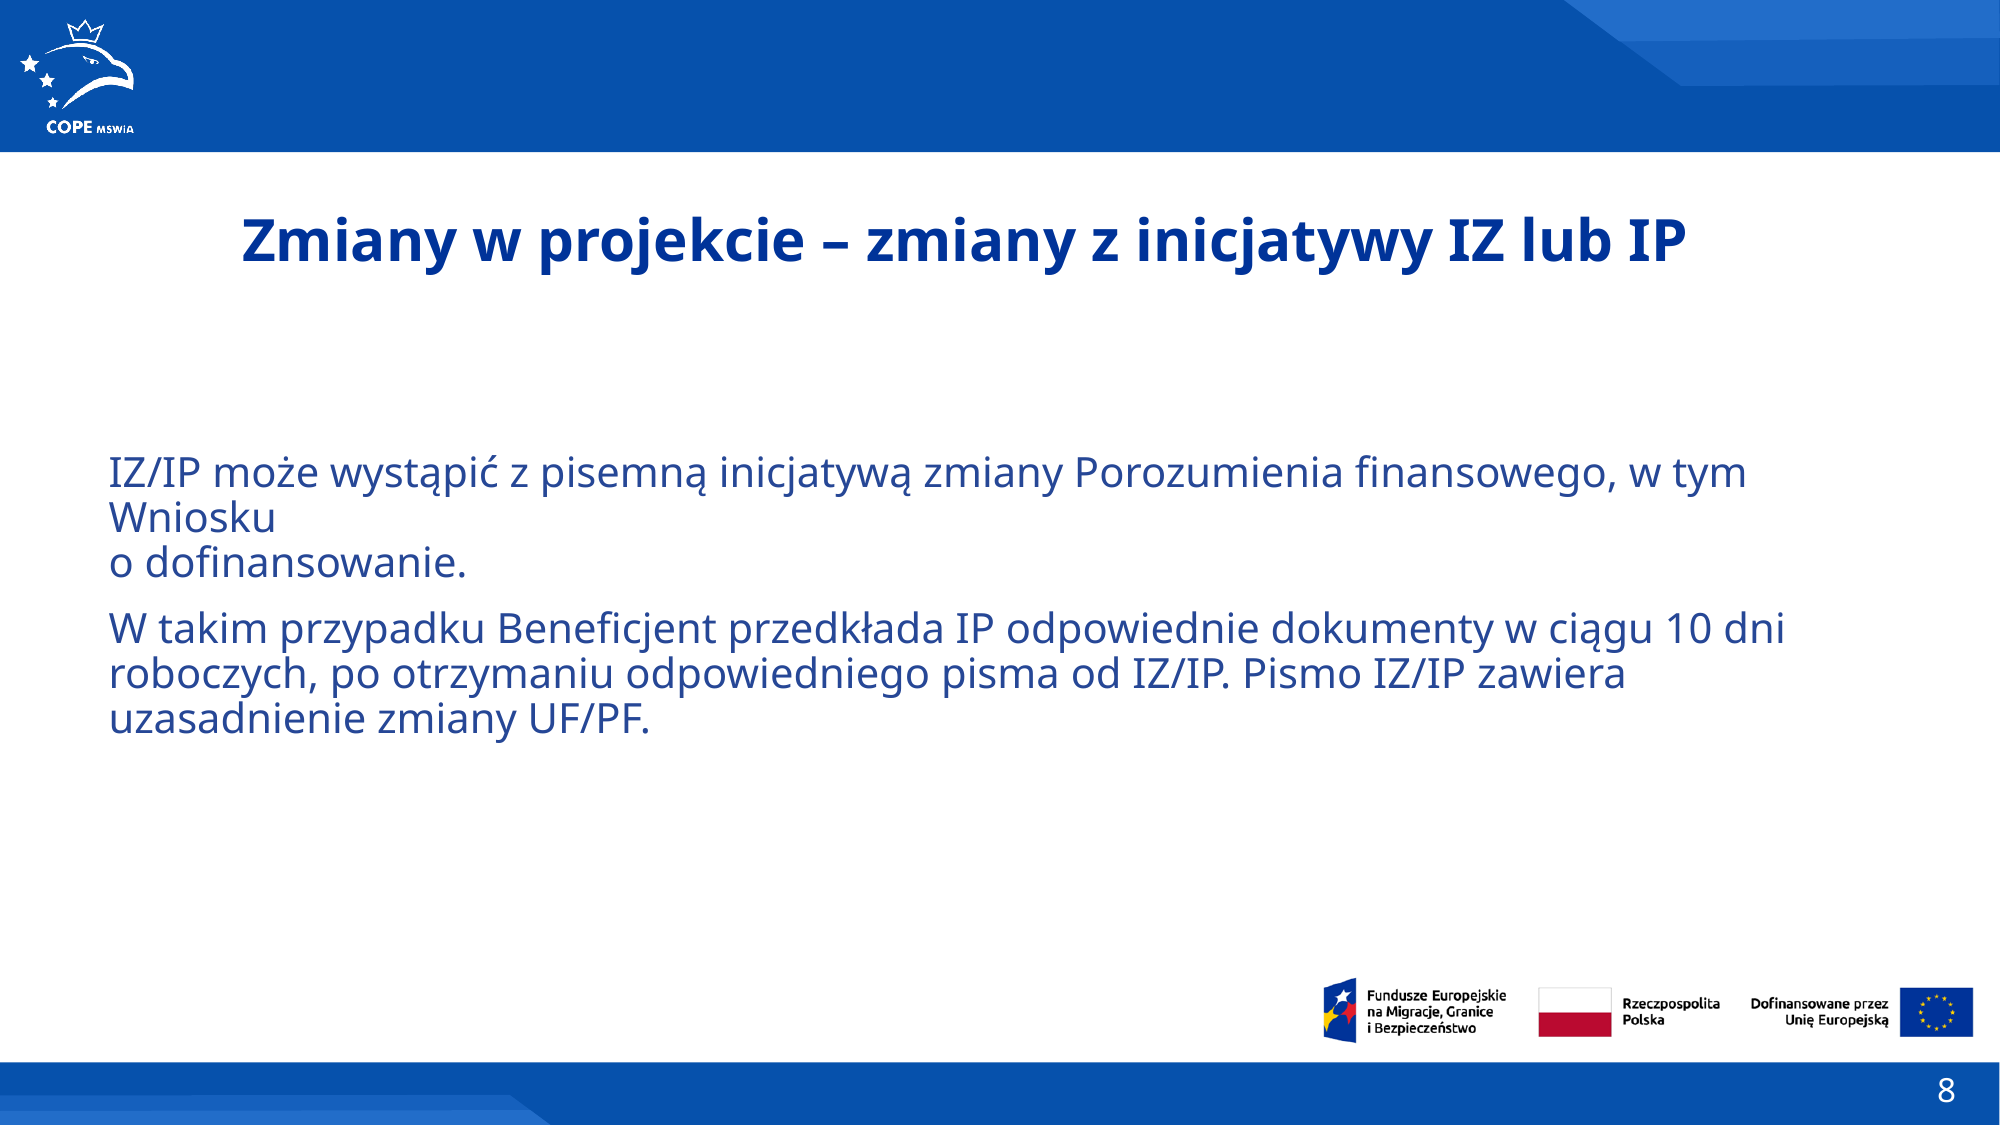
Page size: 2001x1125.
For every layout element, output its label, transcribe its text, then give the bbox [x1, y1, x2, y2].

text_box IZ/IP może wystąpić z pisemną inicjatywą zmiany Porozumienia finansowego, w tym Wniosku o dofinansowanie. W takim przypadku Beneficjent przedkłada IP odpowiednie dokumenty w ciągu 10 dni roboczych, po otrzymaniu odpowiedniego pisma od IZ/IP. Pismo IZ/IP zawiera uzasadnienie zmiany UF/PF. [93, 444, 1907, 705]
picture [0, 0, 153, 152]
picture [1307, 961, 1989, 1059]
text_box Zmiany w projekcie – zmiany z inicjatywy IZ lub IP [138, 196, 1792, 351]
slide_number 8 [1521, 1062, 1972, 1123]
